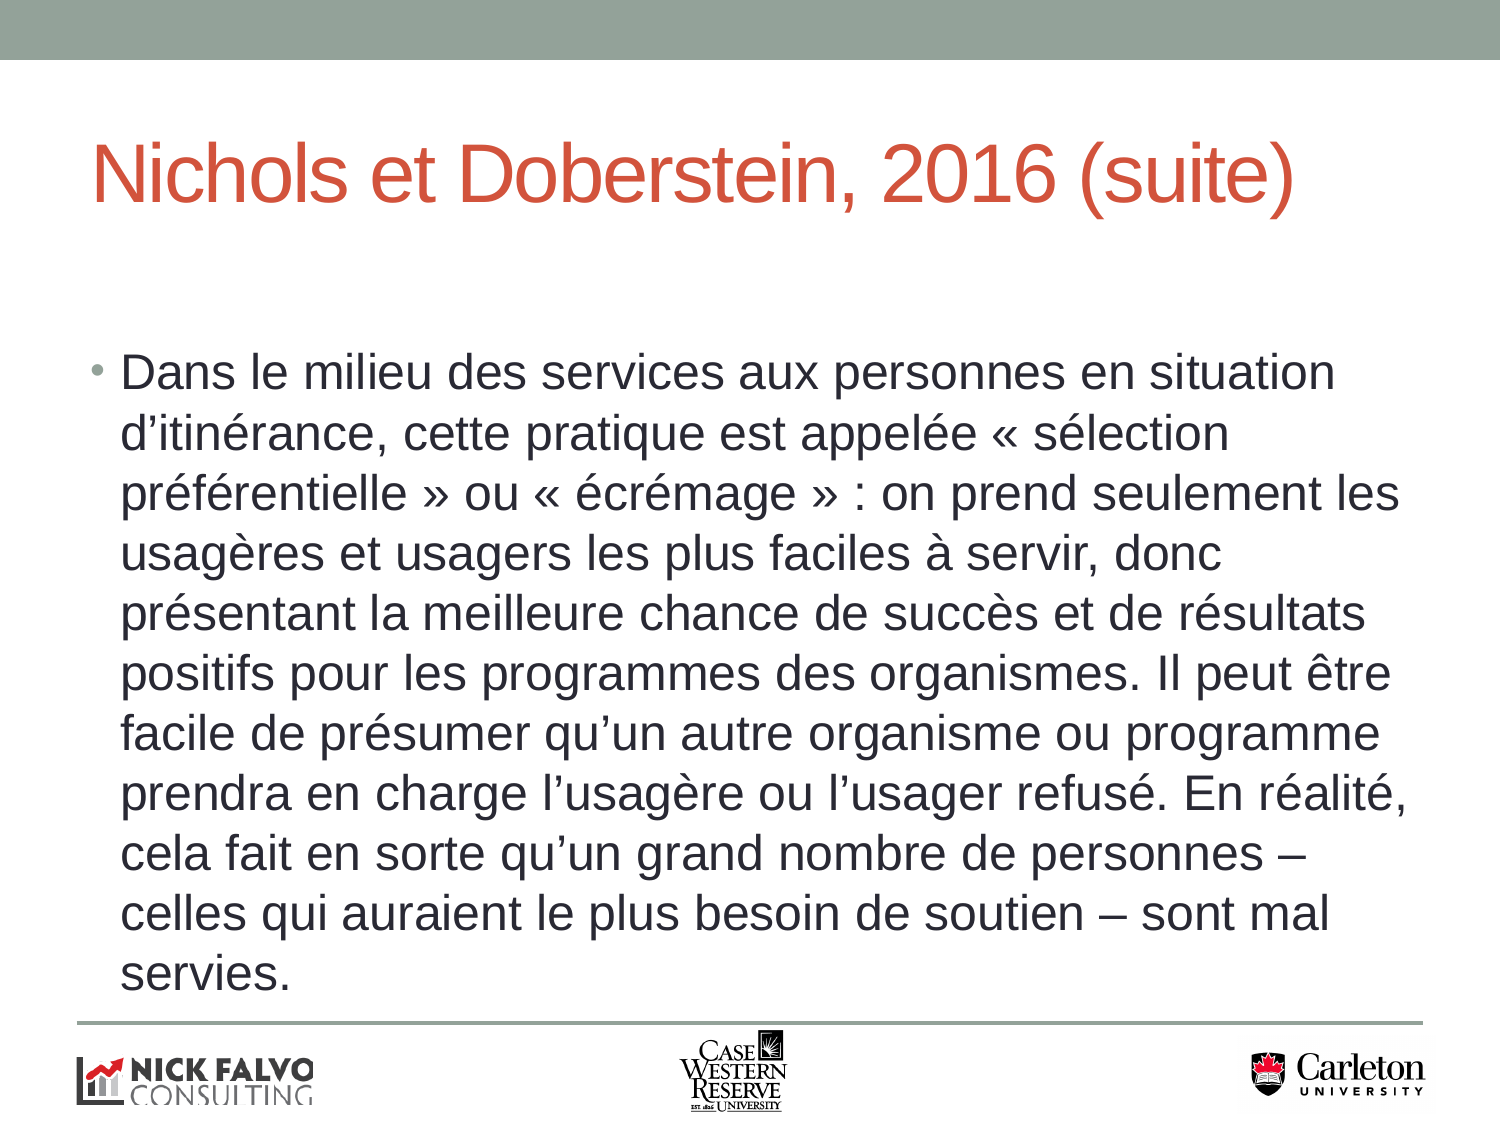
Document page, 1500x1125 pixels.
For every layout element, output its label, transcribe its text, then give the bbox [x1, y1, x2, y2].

list Dans le milieu des services aux personnes en situation d’itinérance, cette pratique est appelée « sélection préférentielle » ou « écrémage » : on prend seulement les usagères et usagers les plus faciles à servir, donc présentant la meilleure chance de succès et de résultats positifs pour les programmes des organismes. Il peut être facile de présumer qu’un autre organisme ou programme prendra en charge l’usagère ou l’usager refusé. En réalité, cela fait en sorte qu’un grand nombre de personnes – celles qui auraient le plus besoin de soutien – sont mal servies. [75, 262, 1425, 988]
title Nichols et Doberstein, 2016 (suite) [75, 87, 1425, 250]
picture [679, 1030, 793, 1120]
picture [1237, 1035, 1436, 1114]
